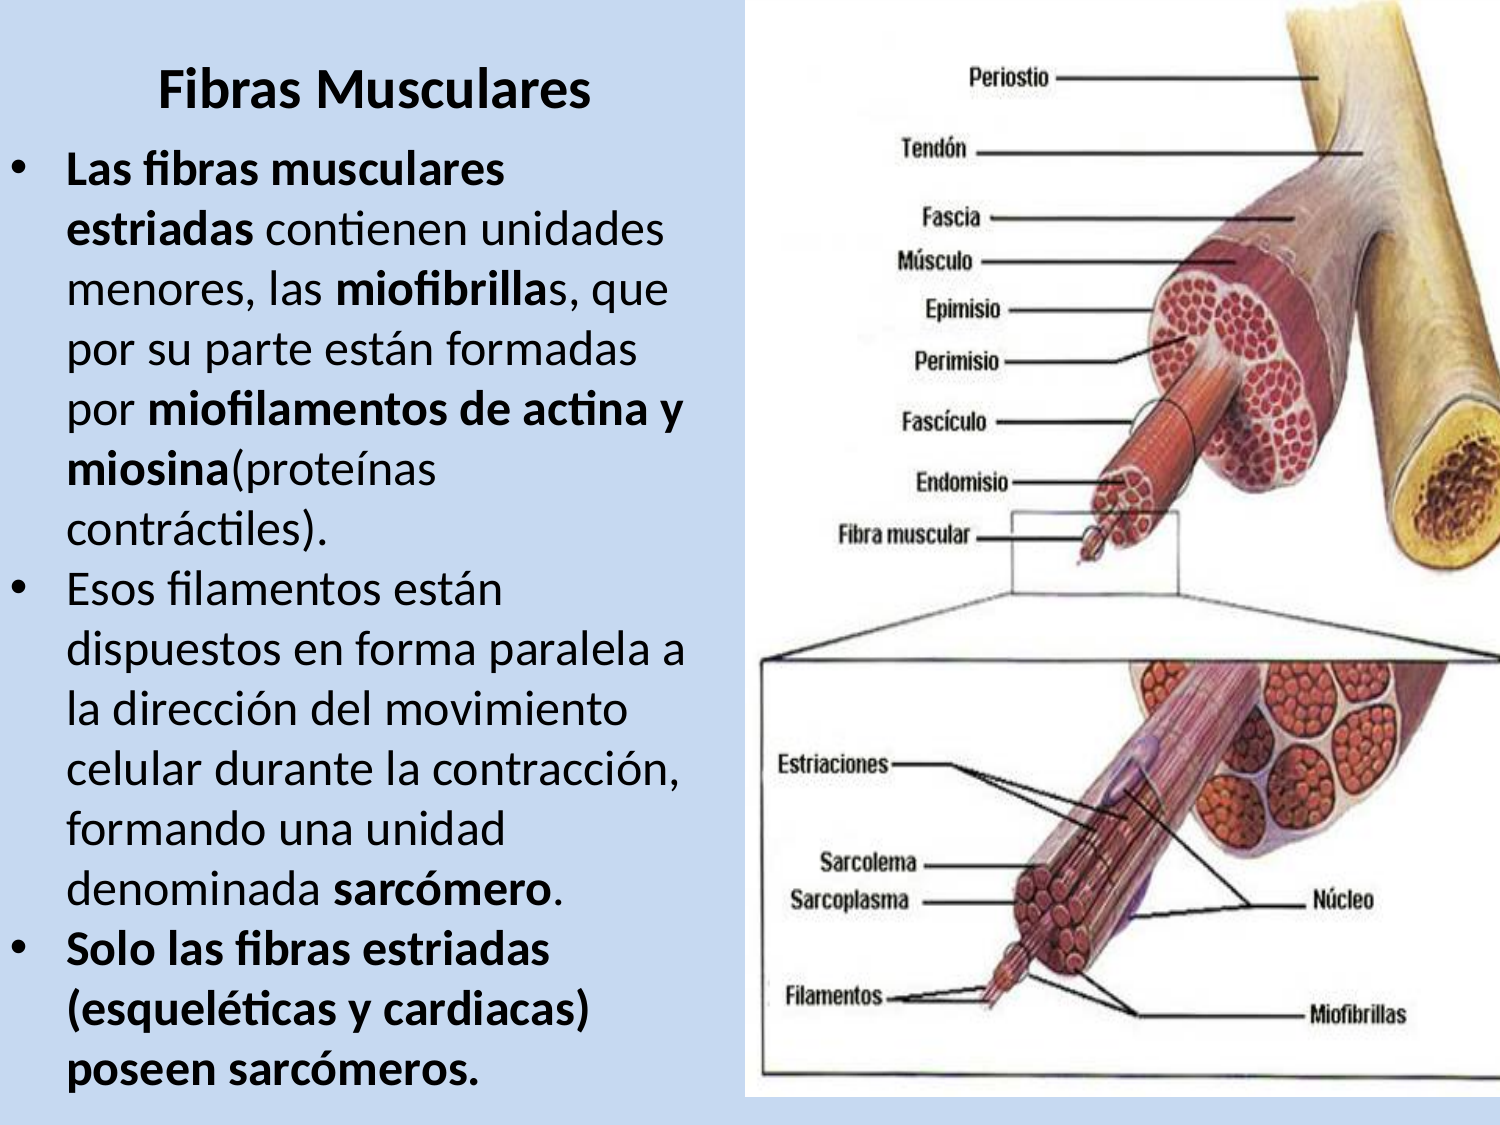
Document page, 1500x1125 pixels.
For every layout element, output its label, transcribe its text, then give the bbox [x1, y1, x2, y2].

text_box Fibras Musculares [143, 42, 607, 128]
text_box Las fibras musculares estriadas contienen unidades menores, las miofibrillas, que por su parte están formadas por miofilamentos de actina y miosina(proteínas contráctiles). Esos filamentos están dispuestos en forma paralela a la dirección del movimiento celular durante la contracción, formando una unidad denominada sarcómero. Solo las fibras estriadas (esqueléticas y cardiacas) poseen sarcómeros. [0, 128, 715, 1104]
picture [744, 0, 1500, 1097]
